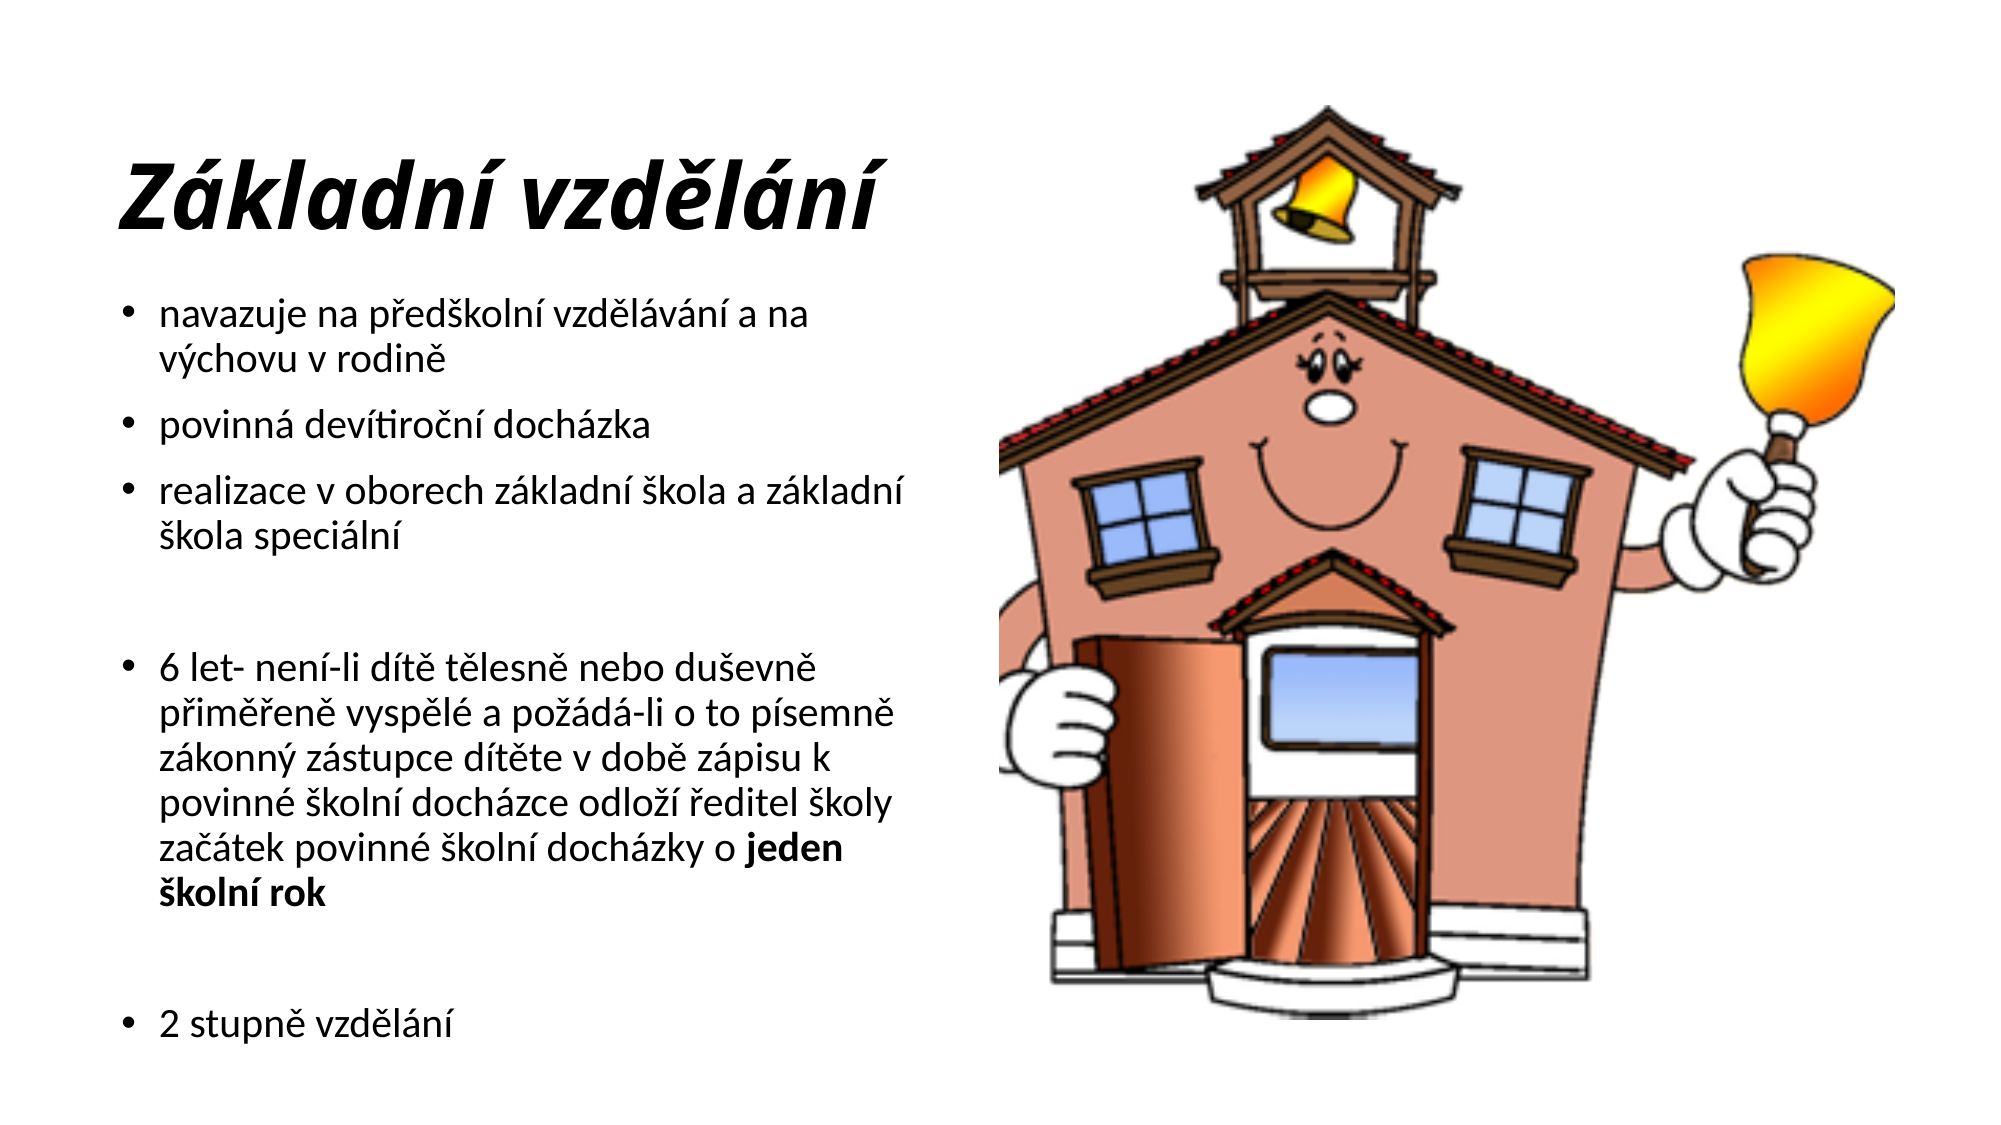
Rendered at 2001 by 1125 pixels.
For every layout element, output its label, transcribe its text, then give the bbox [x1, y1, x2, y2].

list navazuje na předškolní vzdělávání a na výchovu v rodině povinná devítiroční docházka realizace v oborech základní škola a základní škola speciální 6 let- není-li dítě tělesně nebo duševně přiměřeně vyspělé a požádá-li o to písemně zákonný zástupce dítěte v době zápisu k povinné školní docházce odloží ředitel školy začátek povinné školní docházky o jeden školní rok 2 stupně vzdělání [106, 284, 948, 1021]
title Základní vzdělání [106, 62, 948, 284]
picture [999, 104, 1895, 1020]
